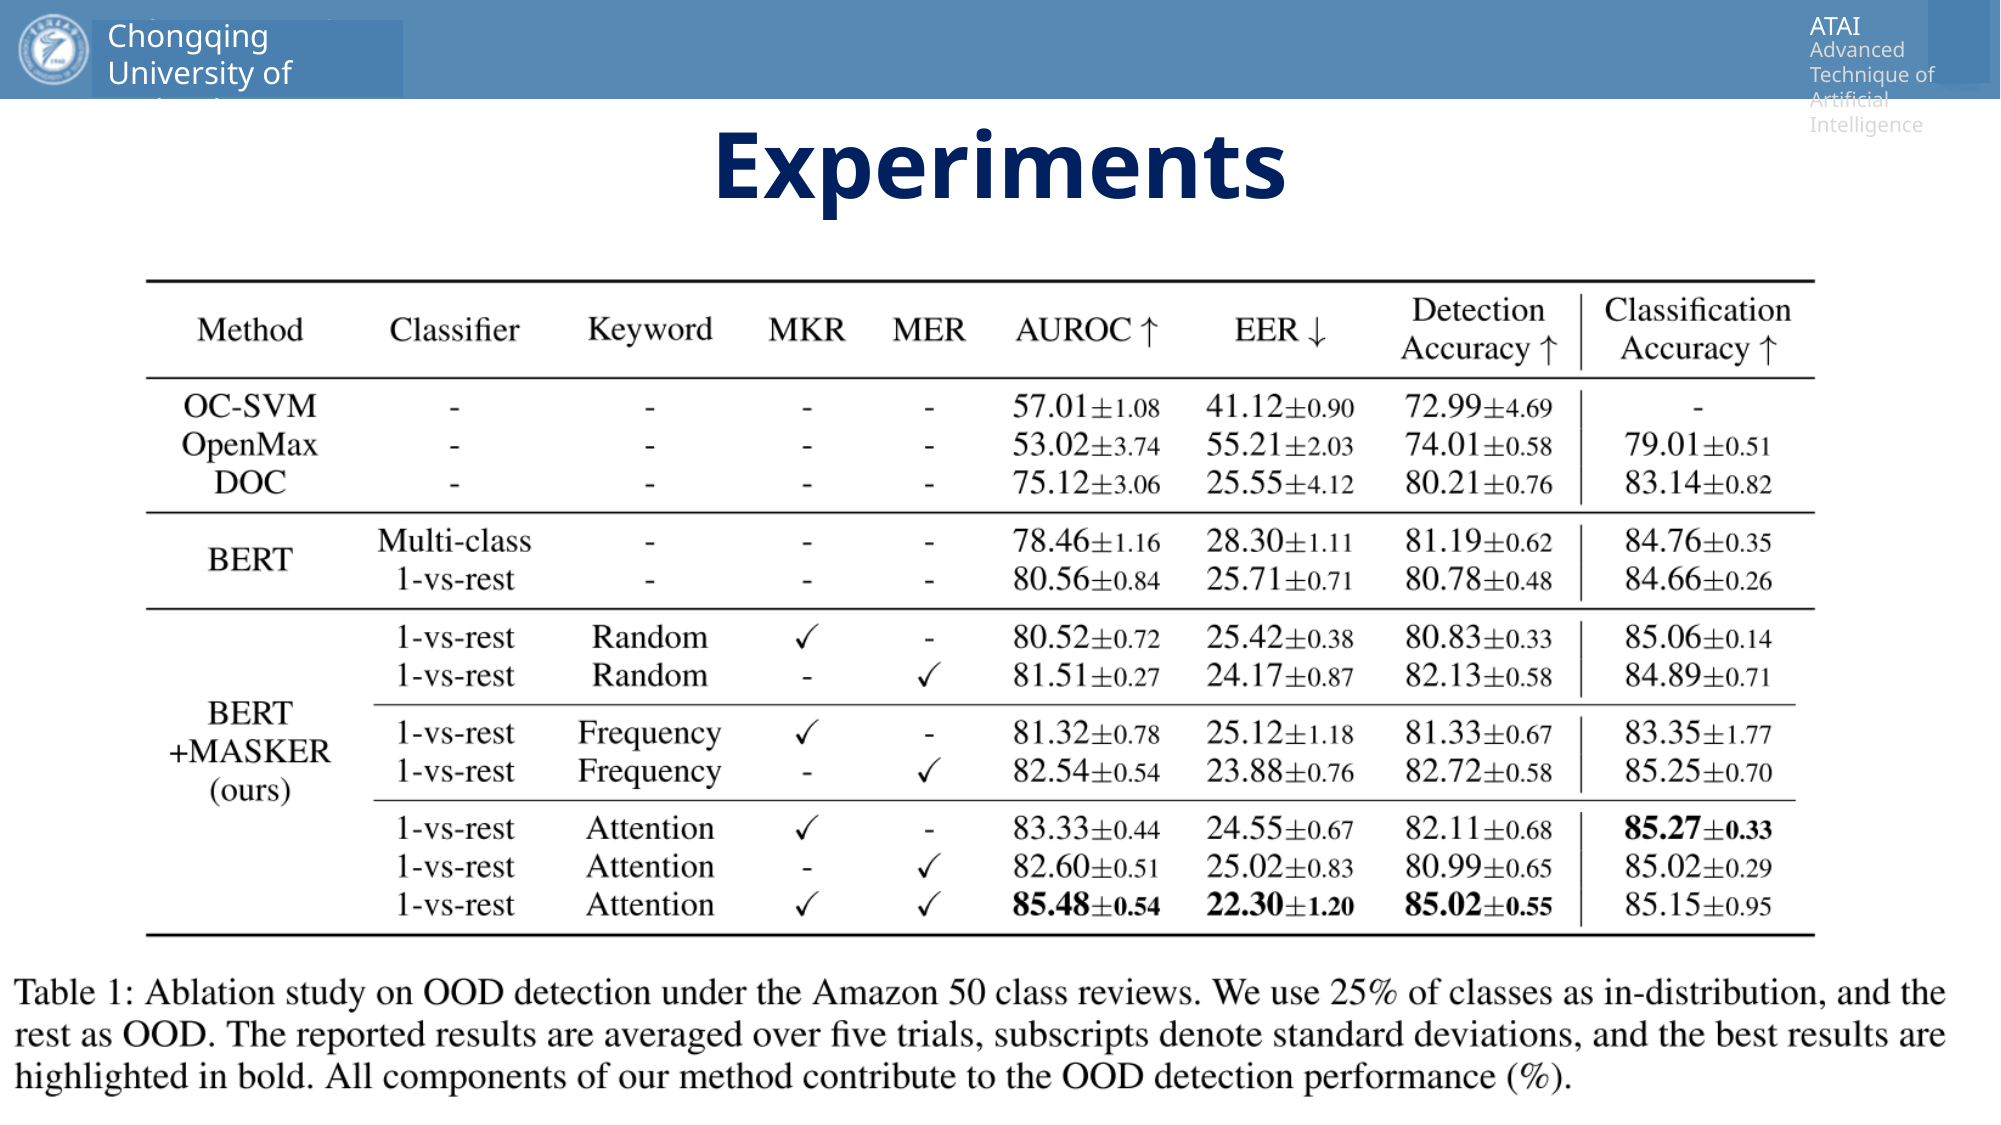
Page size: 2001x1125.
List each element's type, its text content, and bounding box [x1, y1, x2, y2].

picture [1928, 0, 1990, 83]
picture [92, 20, 403, 97]
text_box Experiments [137, 111, 1863, 237]
picture [0, 237, 1960, 1098]
